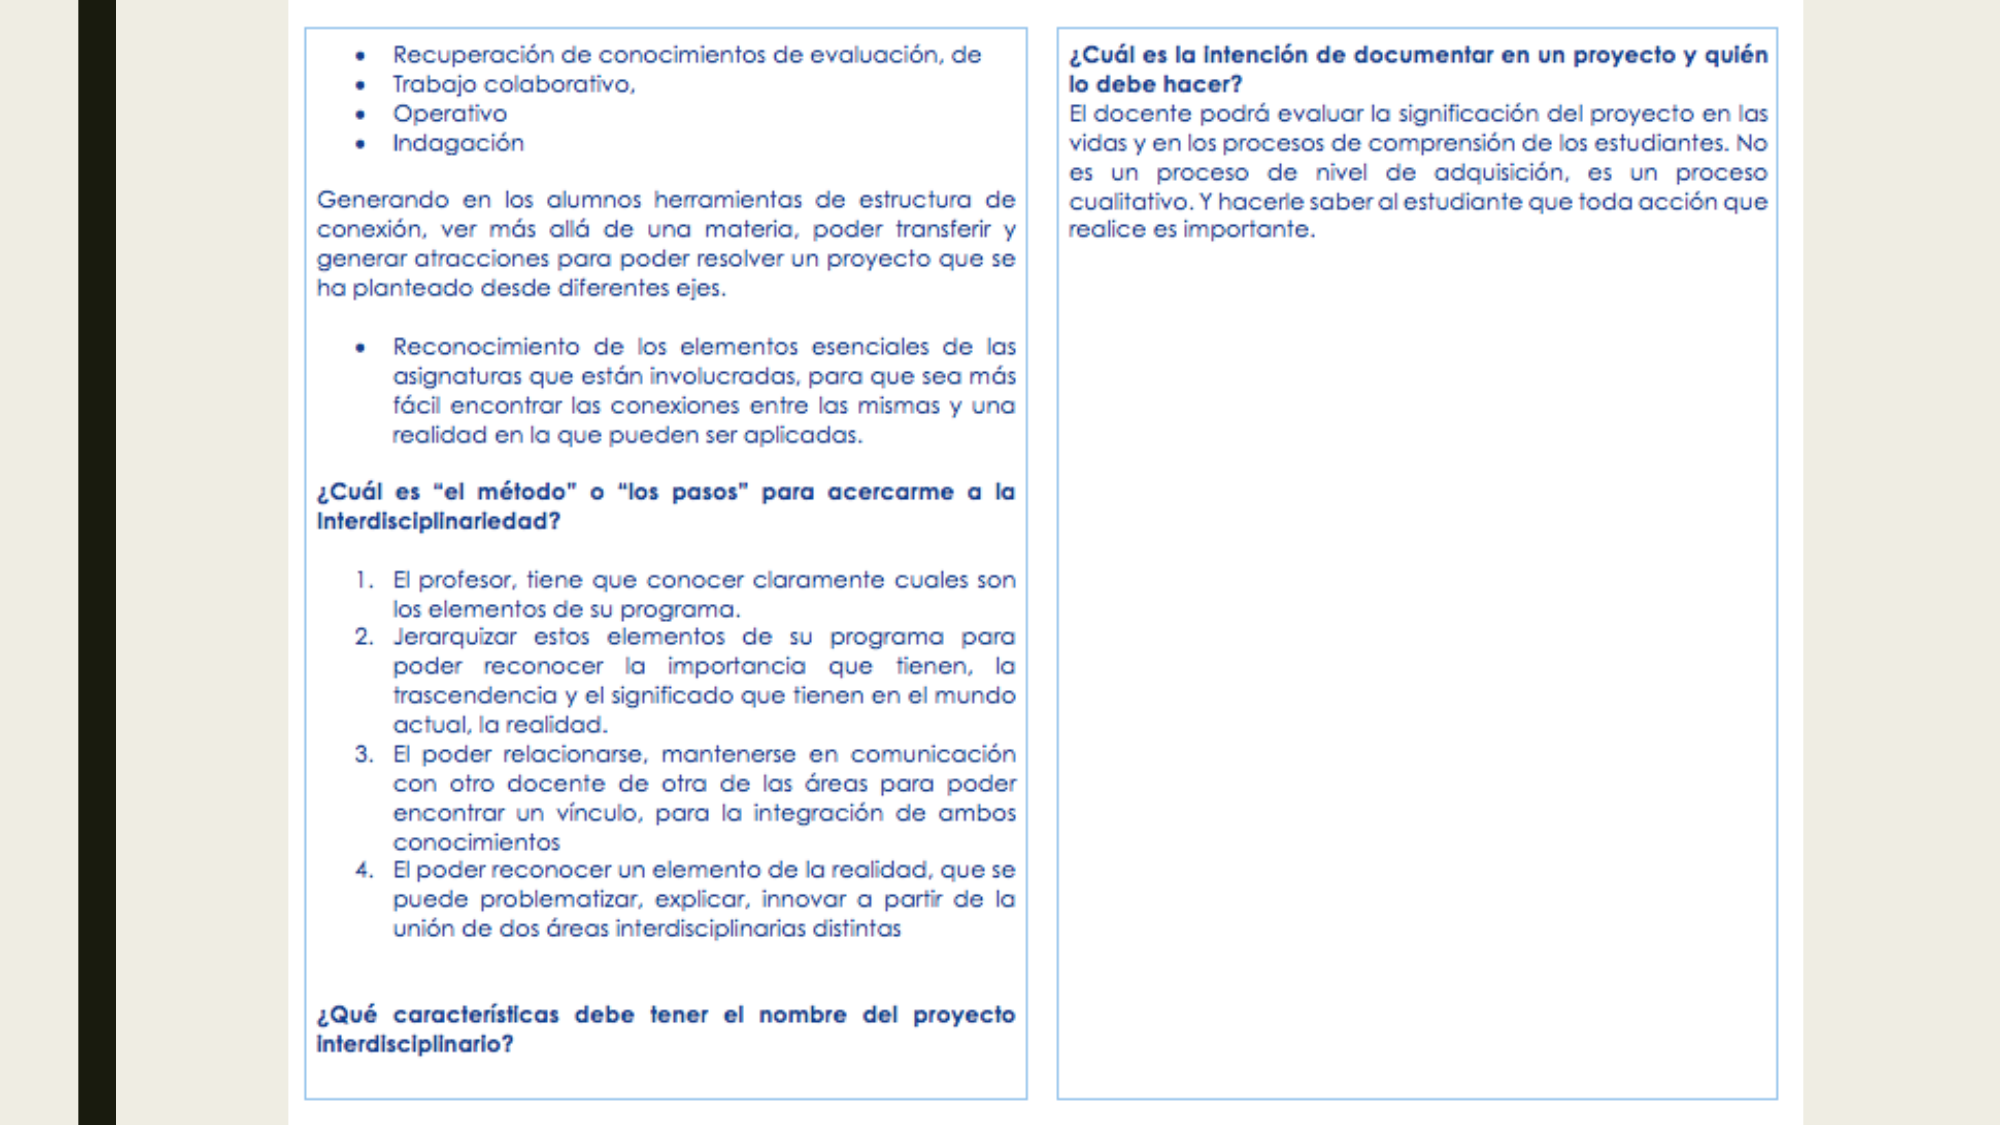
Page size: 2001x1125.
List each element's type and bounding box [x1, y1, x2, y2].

picture [288, 0, 1804, 1125]
